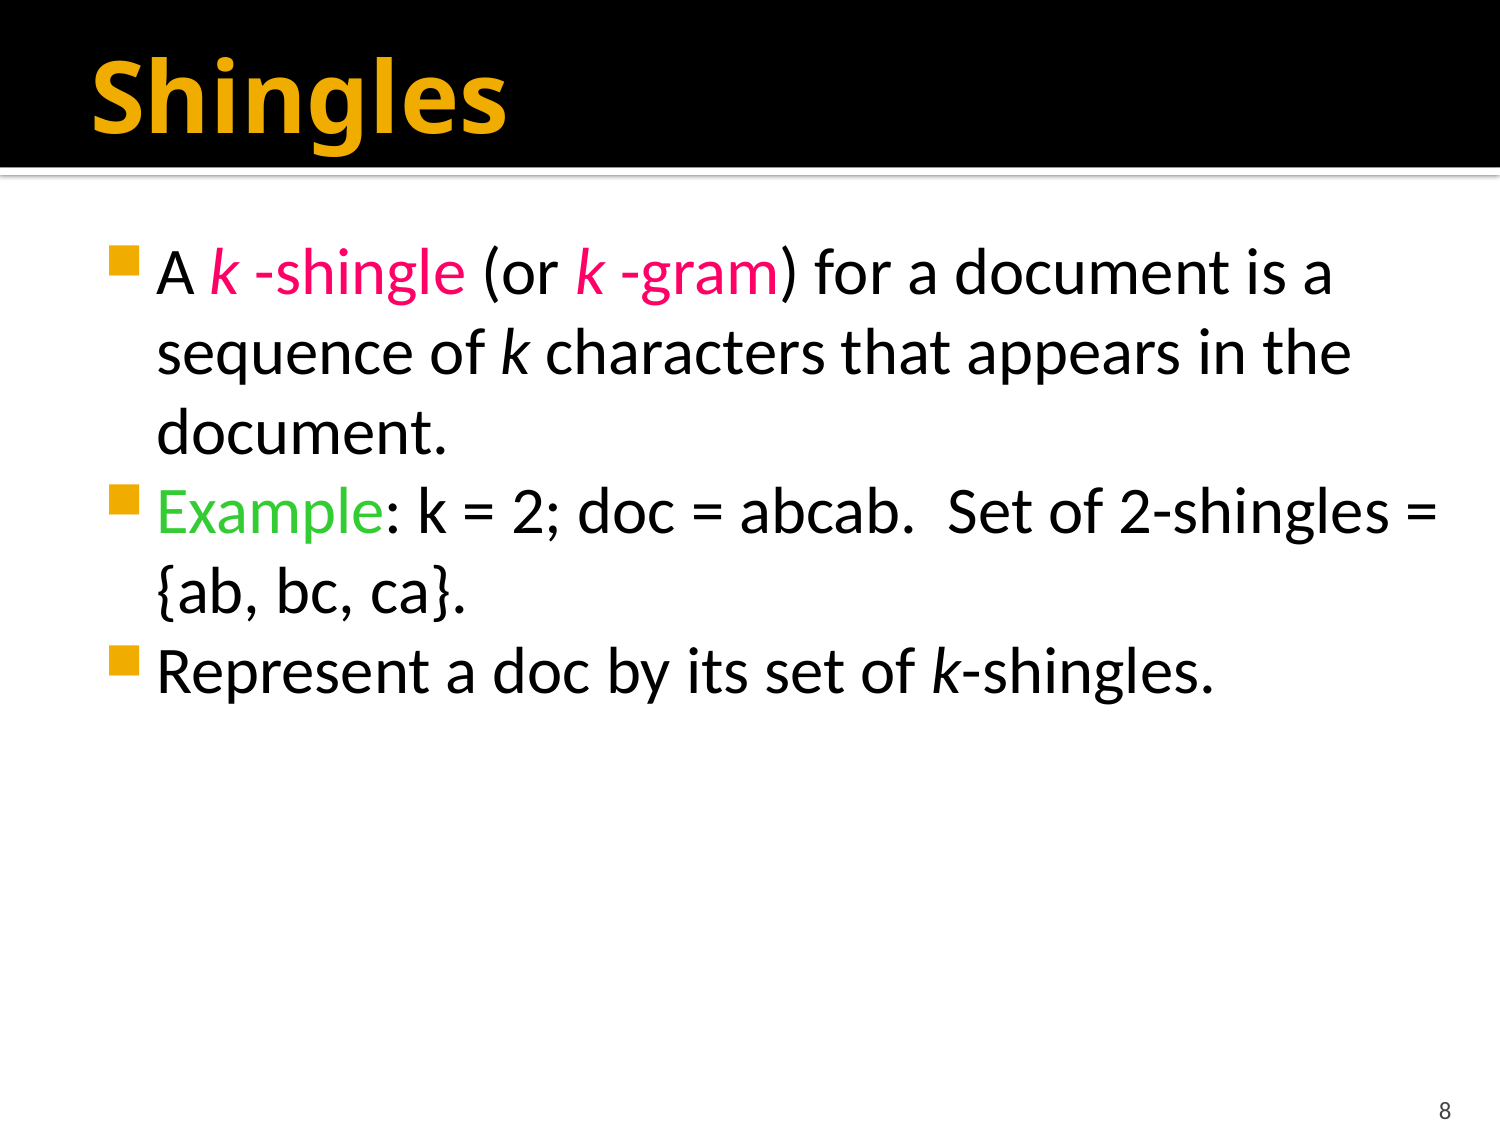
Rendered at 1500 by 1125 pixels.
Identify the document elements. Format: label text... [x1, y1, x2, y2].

title Shingles [75, 12, 1500, 175]
slide_number 8 [1345, 1080, 1467, 1125]
list A k -shingle (or k -gram) for a document is a sequence of k characters that appears in the document. Example: k = 2; doc = abcab. Set of 2-shingles = {ab, bc, ca}. Represent a doc by its set of k-shingles. [75, 212, 1463, 913]
